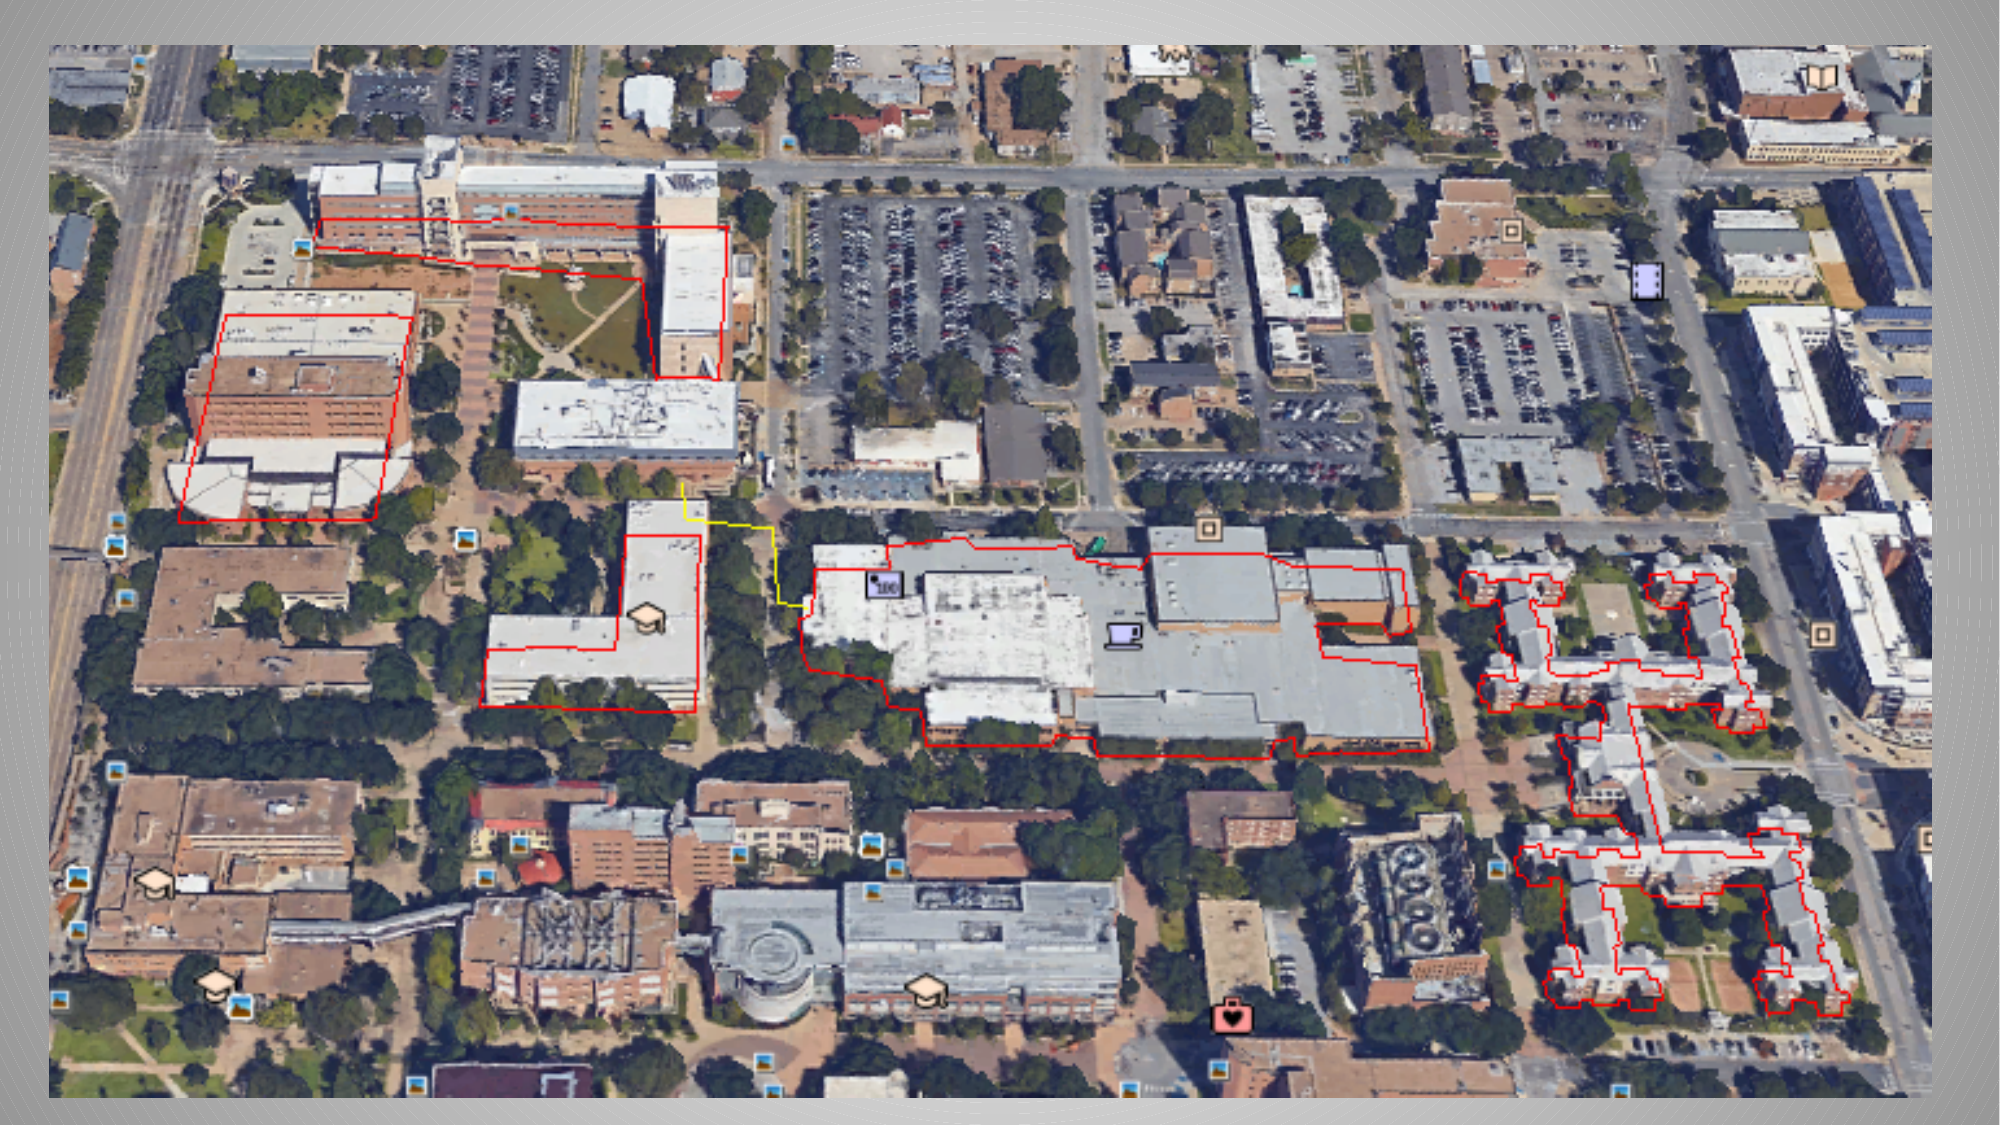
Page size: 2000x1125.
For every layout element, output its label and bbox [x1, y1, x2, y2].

list [49, 44, 1932, 1098]
